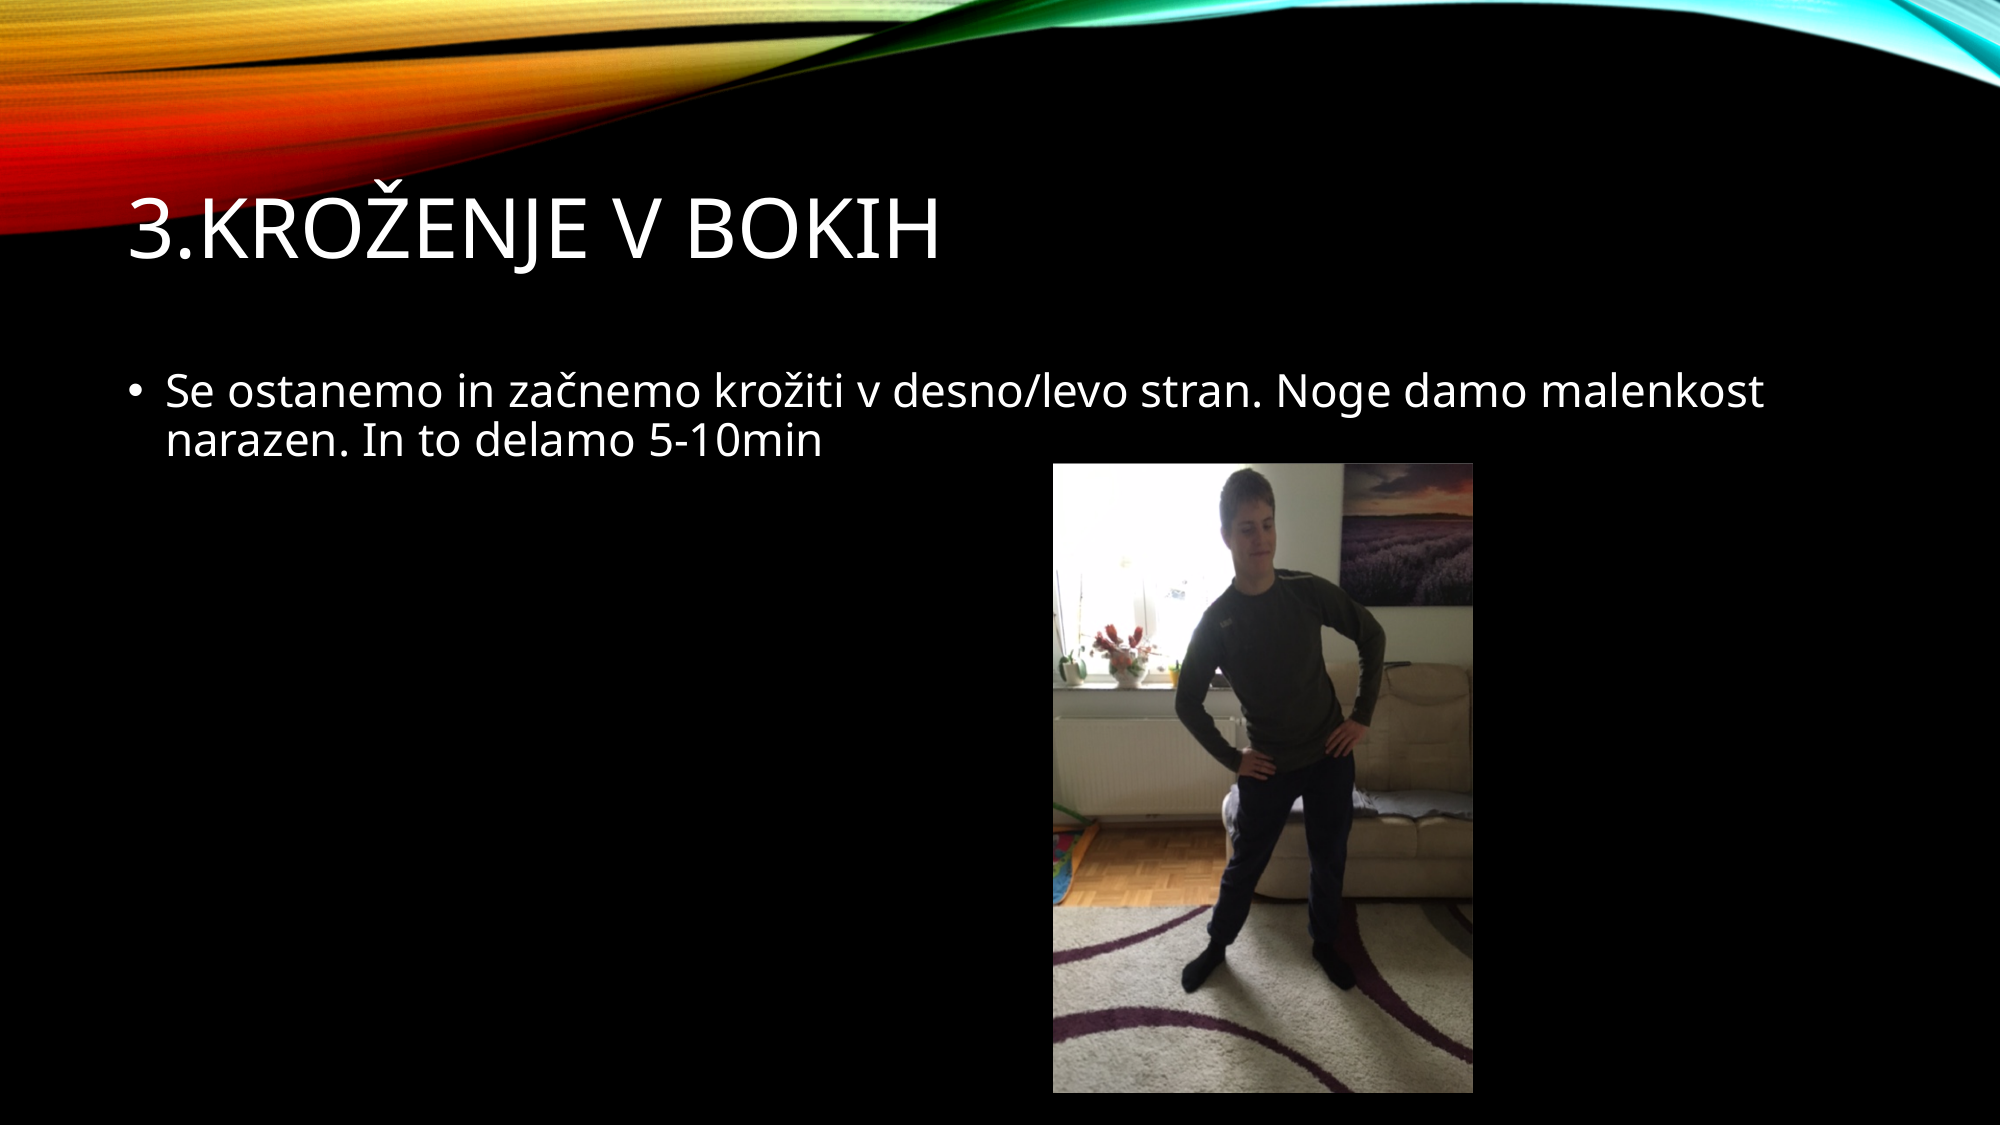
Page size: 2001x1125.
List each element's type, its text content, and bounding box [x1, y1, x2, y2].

picture [0, 0, 2000, 237]
picture [947, 464, 1577, 1093]
list Se ostanemo in začnemo krožiti v desno/levo stran. Noge damo malenkost narazen. In to delamo 5-10min [112, 360, 1888, 1021]
title 3.Kroženje v bokih [112, 125, 1888, 338]
